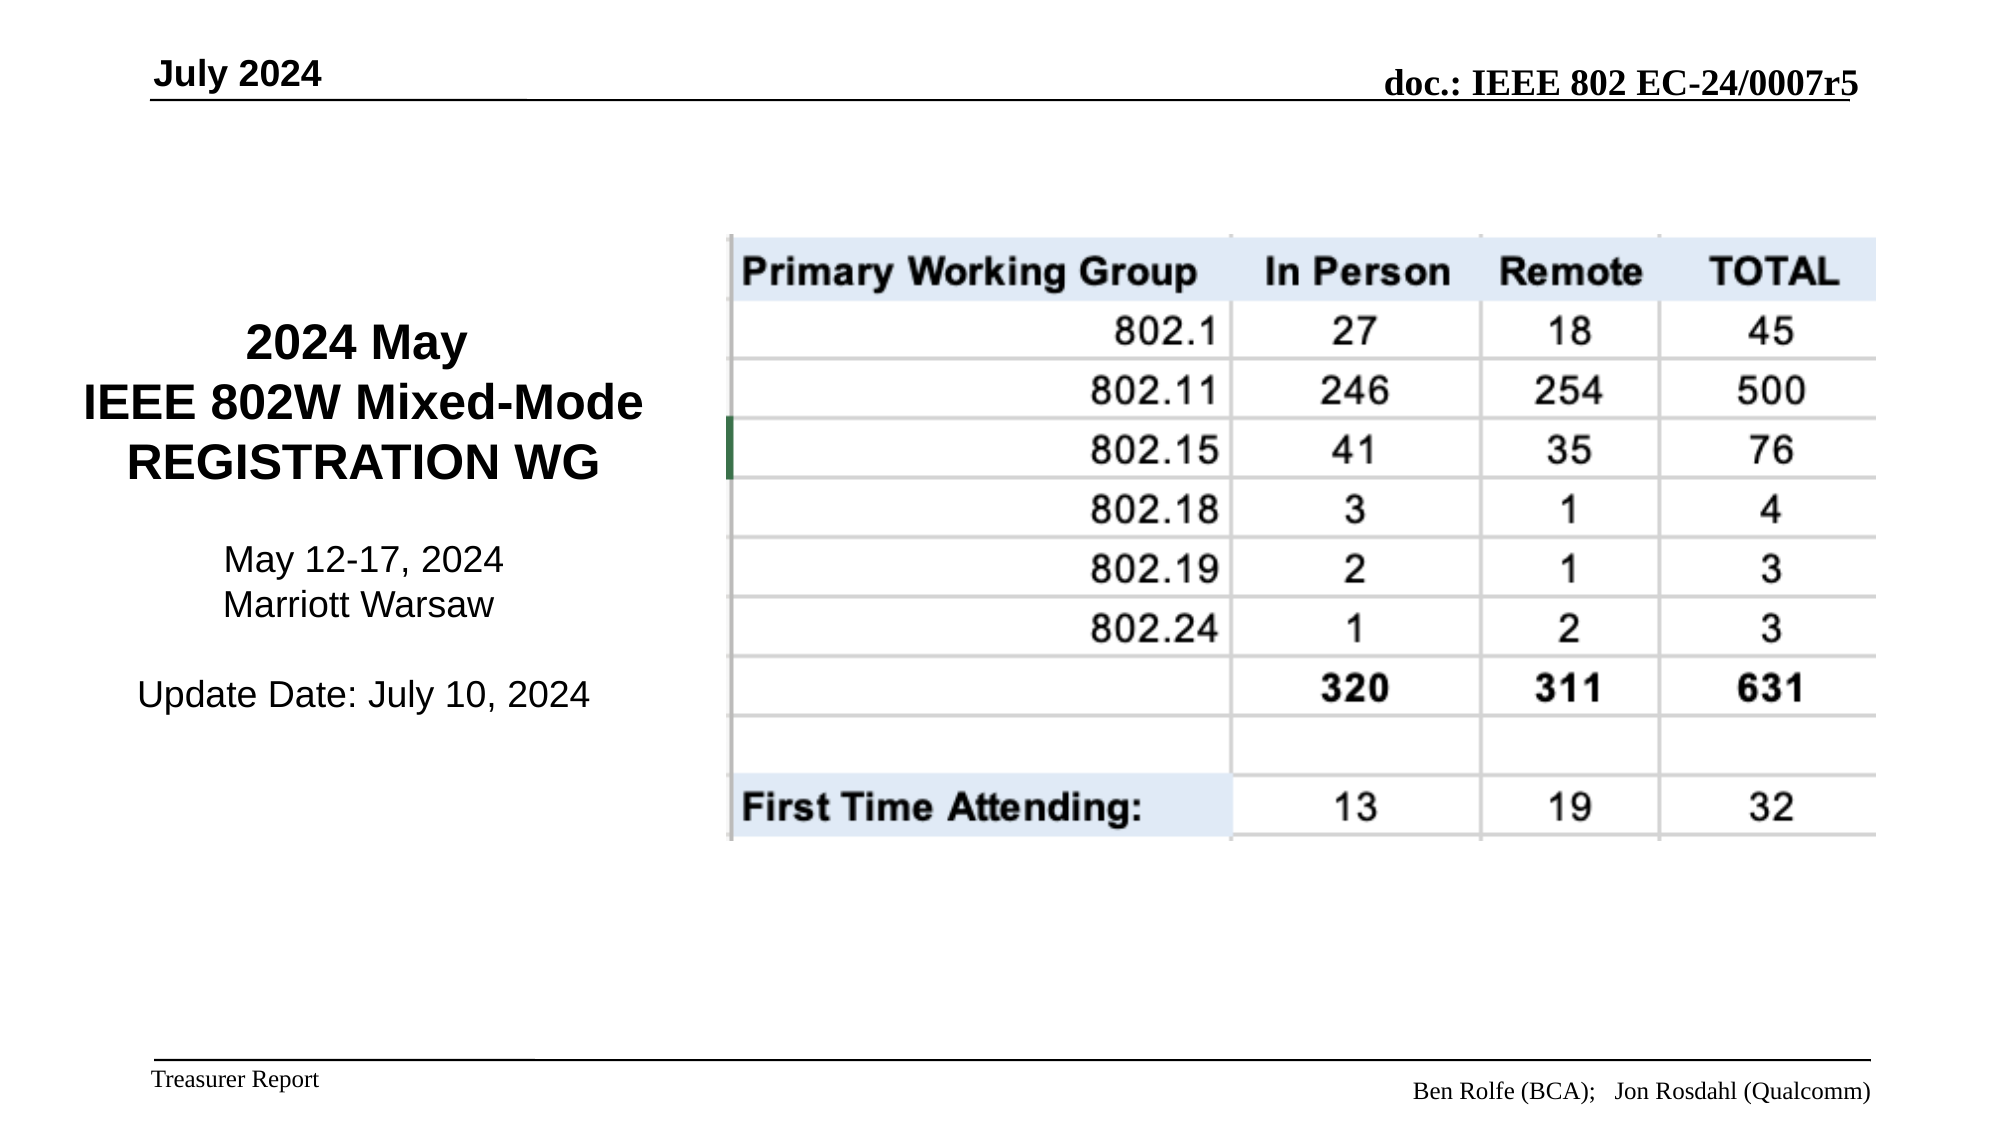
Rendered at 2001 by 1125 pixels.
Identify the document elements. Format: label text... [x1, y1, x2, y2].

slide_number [153, 48, 564, 94]
footer Ben Rolfe (BCA); Jon Rosdahl (Qualcomm) [1174, 1074, 1872, 1105]
picture [726, 233, 1876, 841]
text_box 2024 May IEEE 802W Mixed-Mode REGISTRATION WG May 12-17, 2024 Marriott Warsaw Update Date: July 10, 2024 [28, 291, 699, 778]
